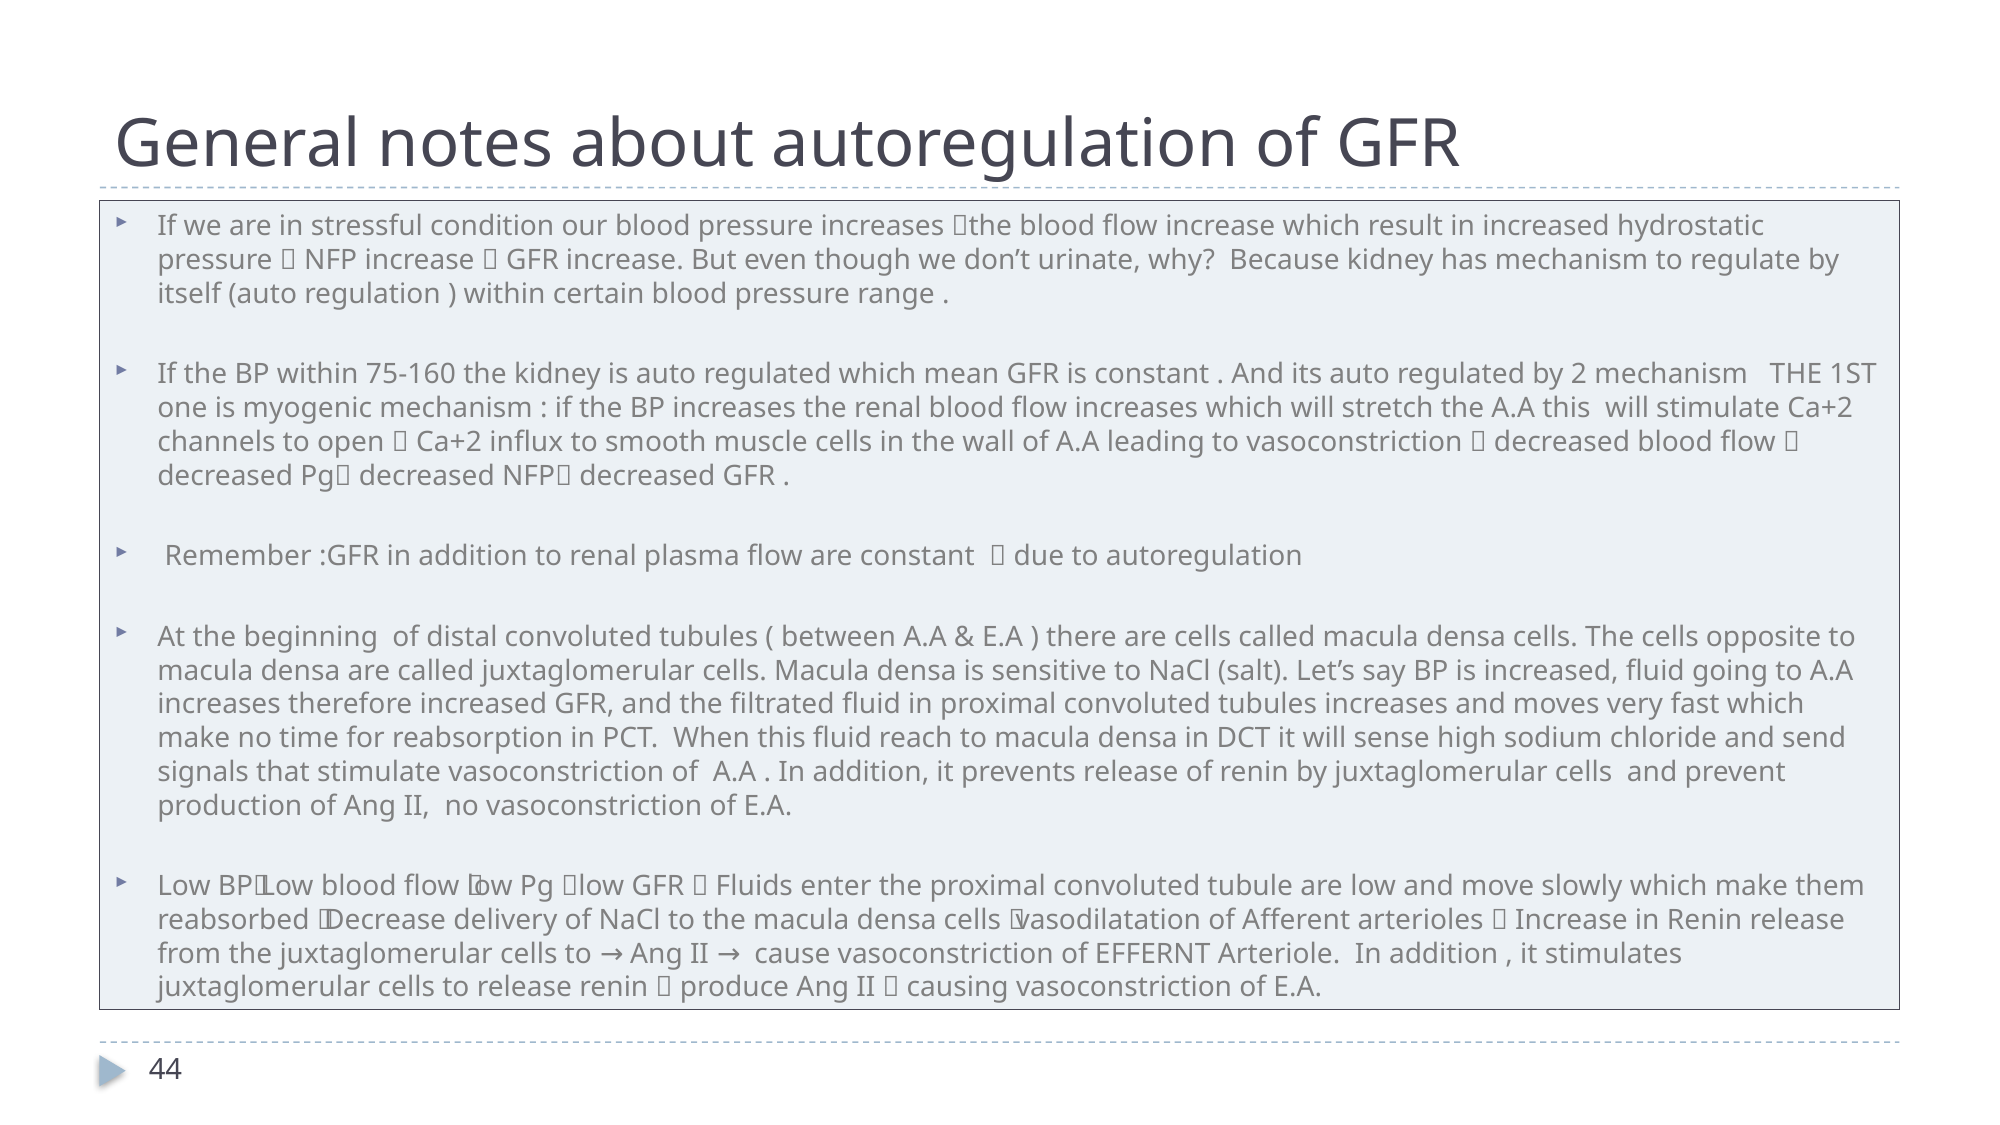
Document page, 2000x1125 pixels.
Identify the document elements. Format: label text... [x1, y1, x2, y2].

slide_number 44 [133, 1042, 568, 1103]
list If we are in stressful condition our blood pressure increases the blood flow increase which result in increased hydrostatic pressure  NFP increase  GFR increase. But even though we don’t urinate, why? Because kidney has mechanism to regulate by itself (auto regulation ) within certain blood pressure range . If the BP within 75-160 the kidney is auto regulated which mean GFR is constant . And its auto regulated by 2 mechanism THE 1ST one is myogenic mechanism : if the BP increases the renal blood flow increases which will stretch the A.A this will stimulate Ca+2 channels to open  Ca+2 influx to smooth muscle cells in the wall of A.A leading to vasoconstriction  decreased blood flow  decreased Pg decreased NFP decreased GFR . Remember :GFR in addition to renal plasma flow are constant  due to autoregulation At the beginning of distal convoluted tubules ( between A.A & E.A ) there are cells called macula densa cells. The cells opposite to macula densa are called juxtaglomerular cells. Macula densa is sensitive to NaCl (salt). Let’s say BP is increased, fluid going to A.A increases therefore increased GFR, and the filtrated fluid in proximal convoluted tubules increases and moves very fast which make no time for reabsorption in PCT. When this fluid reach to macula densa in DCT it will sense high sodium chloride and send signals that stimulate vasoconstriction of A.A . In addition, it prevents release of renin by juxtaglomerular cells and prevent production of Ang II, no vasoconstriction of E.A. Low BP Low blood flow low Pg low GFR  Fluids enter the proximal convoluted tubule are low and move slowly which make them reabsorbed  Decrease delivery of NaCl to the macula densa cells  vasodilatation of Afferent arterioles  Increase in Renin release from the juxtaglomerular cells to → Ang II → cause vasoconstriction of EFFERNT Arteriole. In addition , it stimulates juxtaglomerular cells to release renin  produce Ang II  causing vasoconstriction of E.A. [99, 200, 1900, 1010]
title General notes about autoregulation of GFR [99, 24, 1900, 188]
